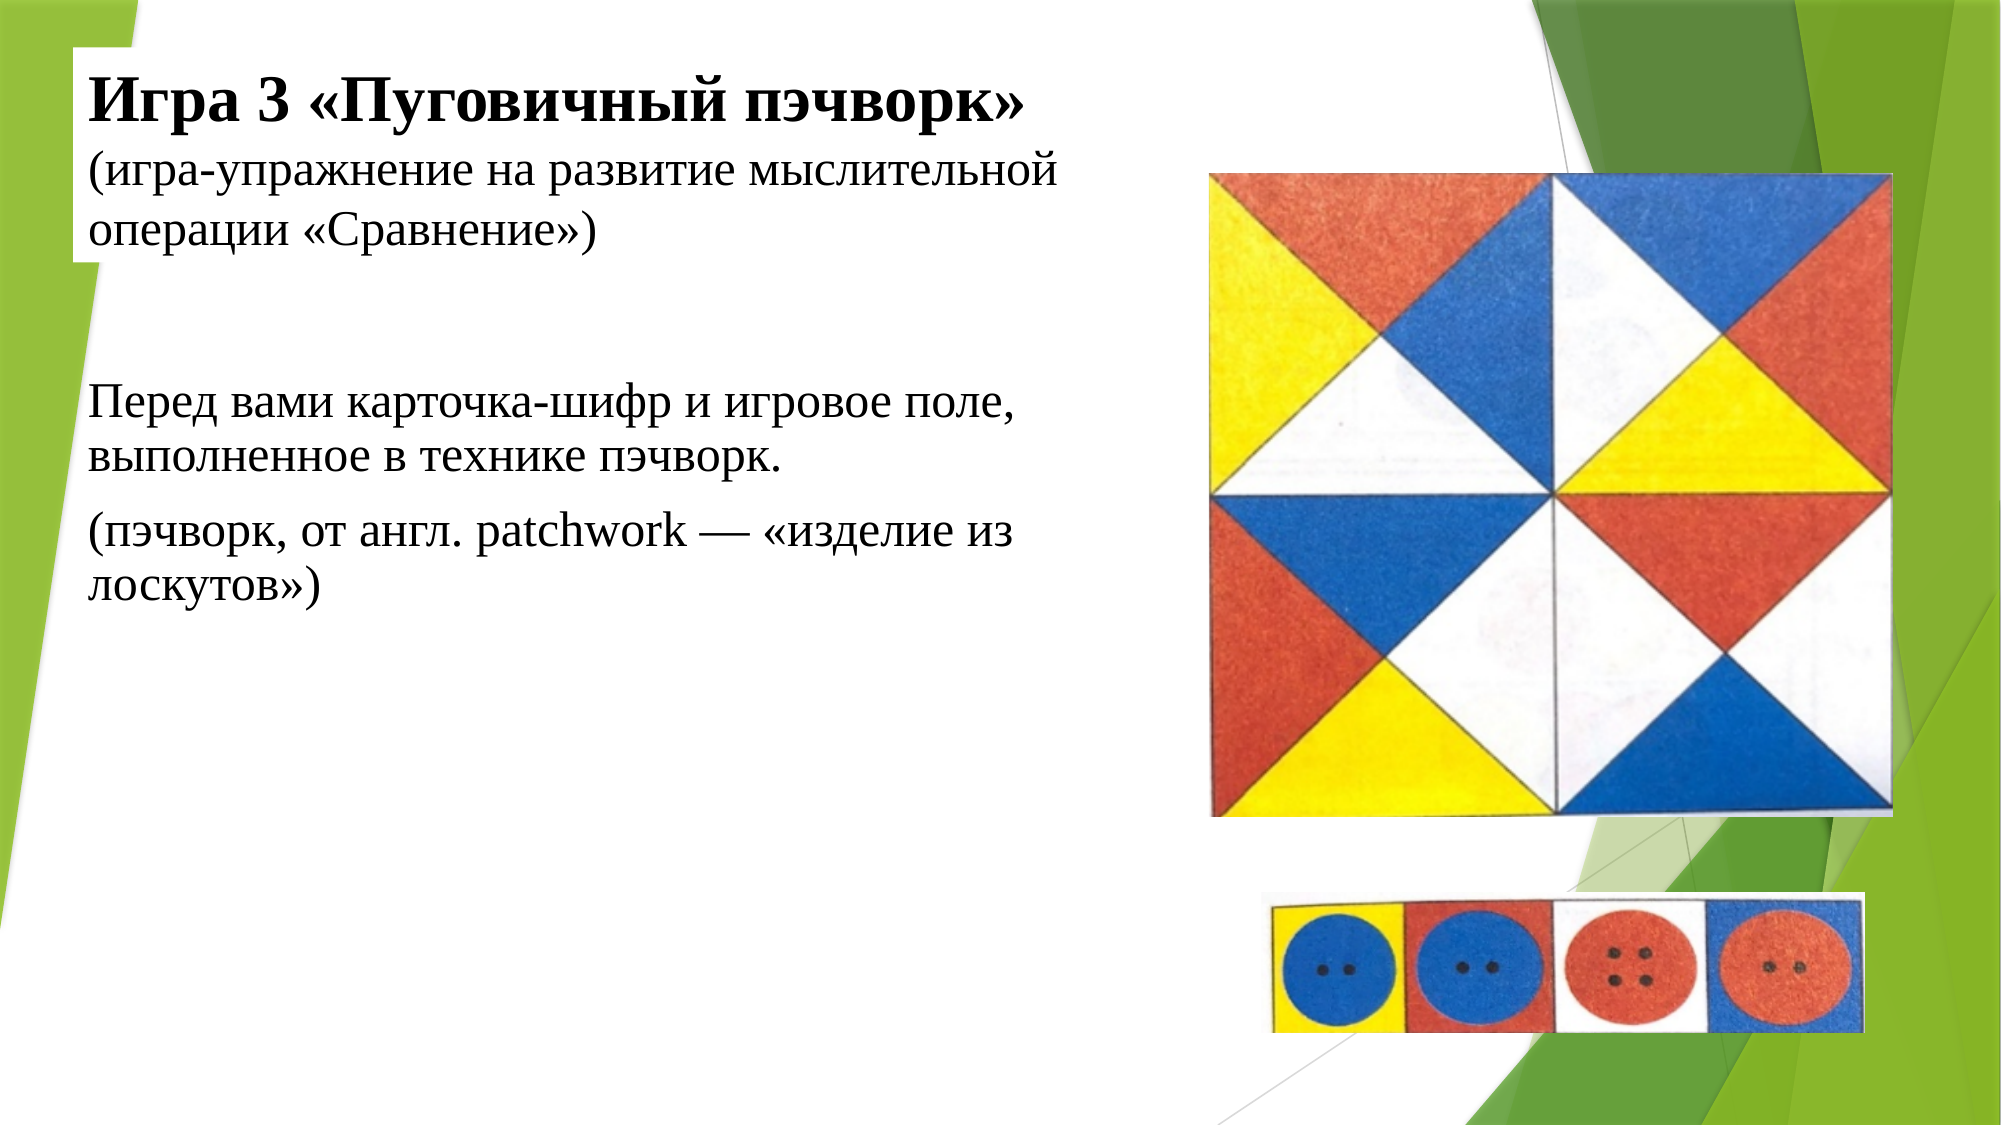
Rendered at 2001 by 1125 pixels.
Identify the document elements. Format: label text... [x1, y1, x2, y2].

subtitle Перед вами карточка-шифр и игровое поле, выполненное в технике пэчворк. (пэчворк, от англ. patchwork — «изделие из лоскутов») [72, 367, 1047, 640]
text_box Игра 3 «Пуговичный пэчворк» (игра-упражнение на развитие мыслительной операции «Сравнение») [73, 47, 1174, 263]
picture [1208, 172, 1894, 1125]
